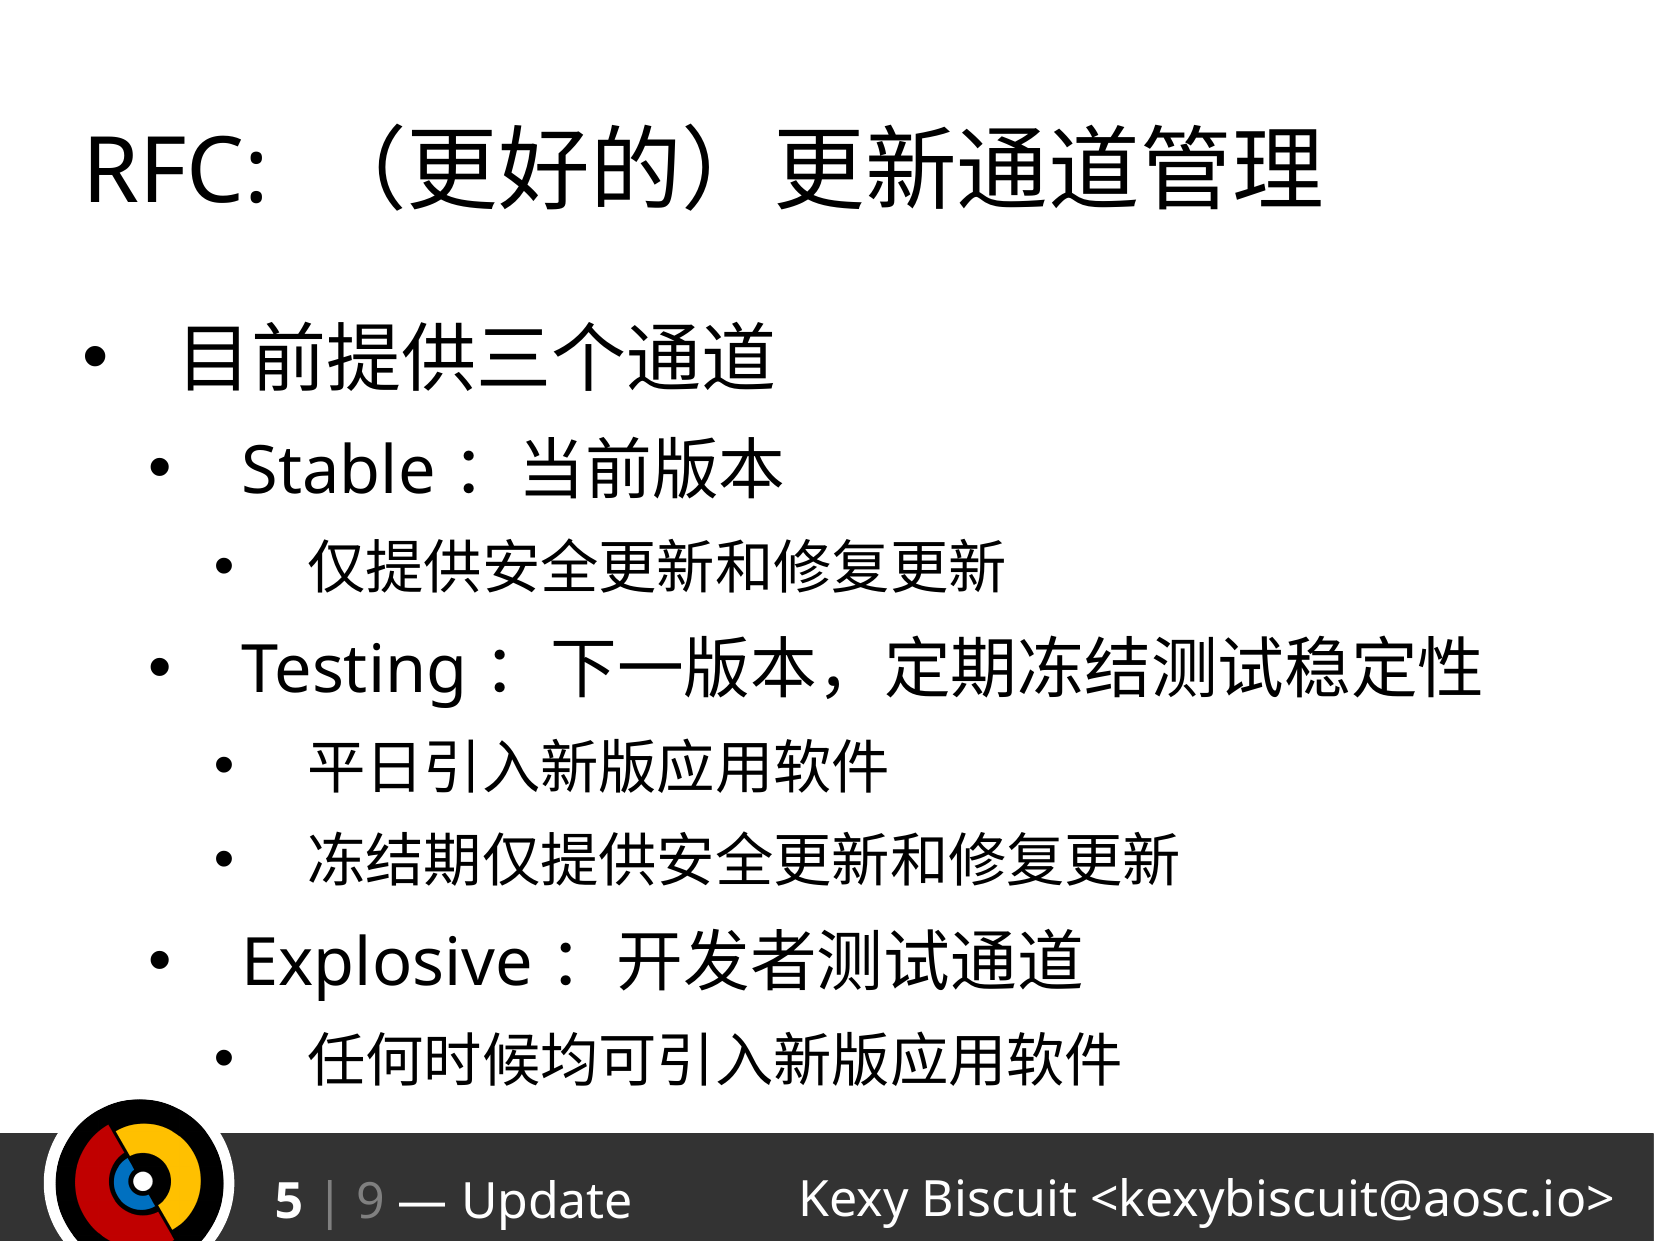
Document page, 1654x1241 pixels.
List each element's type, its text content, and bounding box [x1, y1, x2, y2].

list 目前提供三个通道 Stable：当前版本 仅提供安全更新和修复更新 Testing：下一版本，定期冻结测试稳定性 平日引入新版应用软件 冻结期仅提供安全更新和修复更新 Explosive：开发者测试通道 任何时候均可引入新版应用软件 [82, 290, 1571, 1010]
title RFC: （更好的）更新通道管理 [82, 49, 1571, 257]
picture [19, 1063, 260, 1241]
